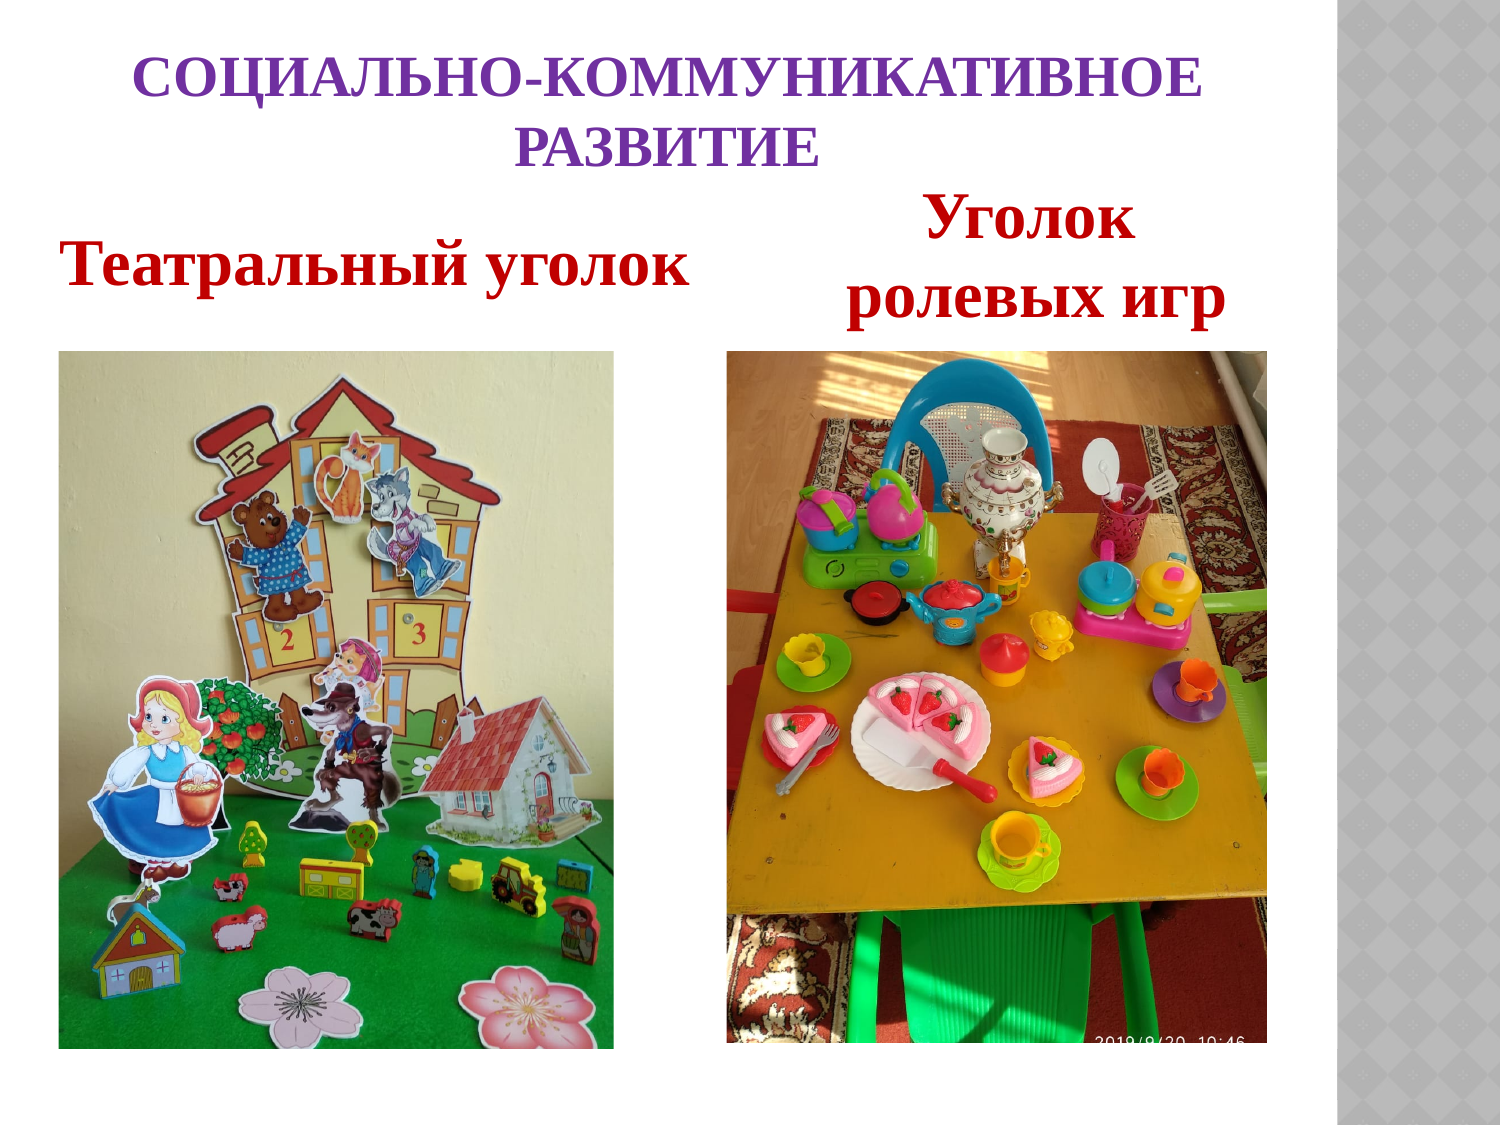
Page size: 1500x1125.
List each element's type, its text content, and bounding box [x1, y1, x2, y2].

picture [58, 351, 615, 1050]
text_box Театральный уголок [0, 210, 667, 306]
text_box Уголок ролевых игр [667, 163, 1407, 339]
picture [726, 351, 1268, 1044]
text_box СОЦИАЛЬНО-КОММУНИКАТИВНОЕ РАЗВИТИЕ [0, 30, 1336, 186]
